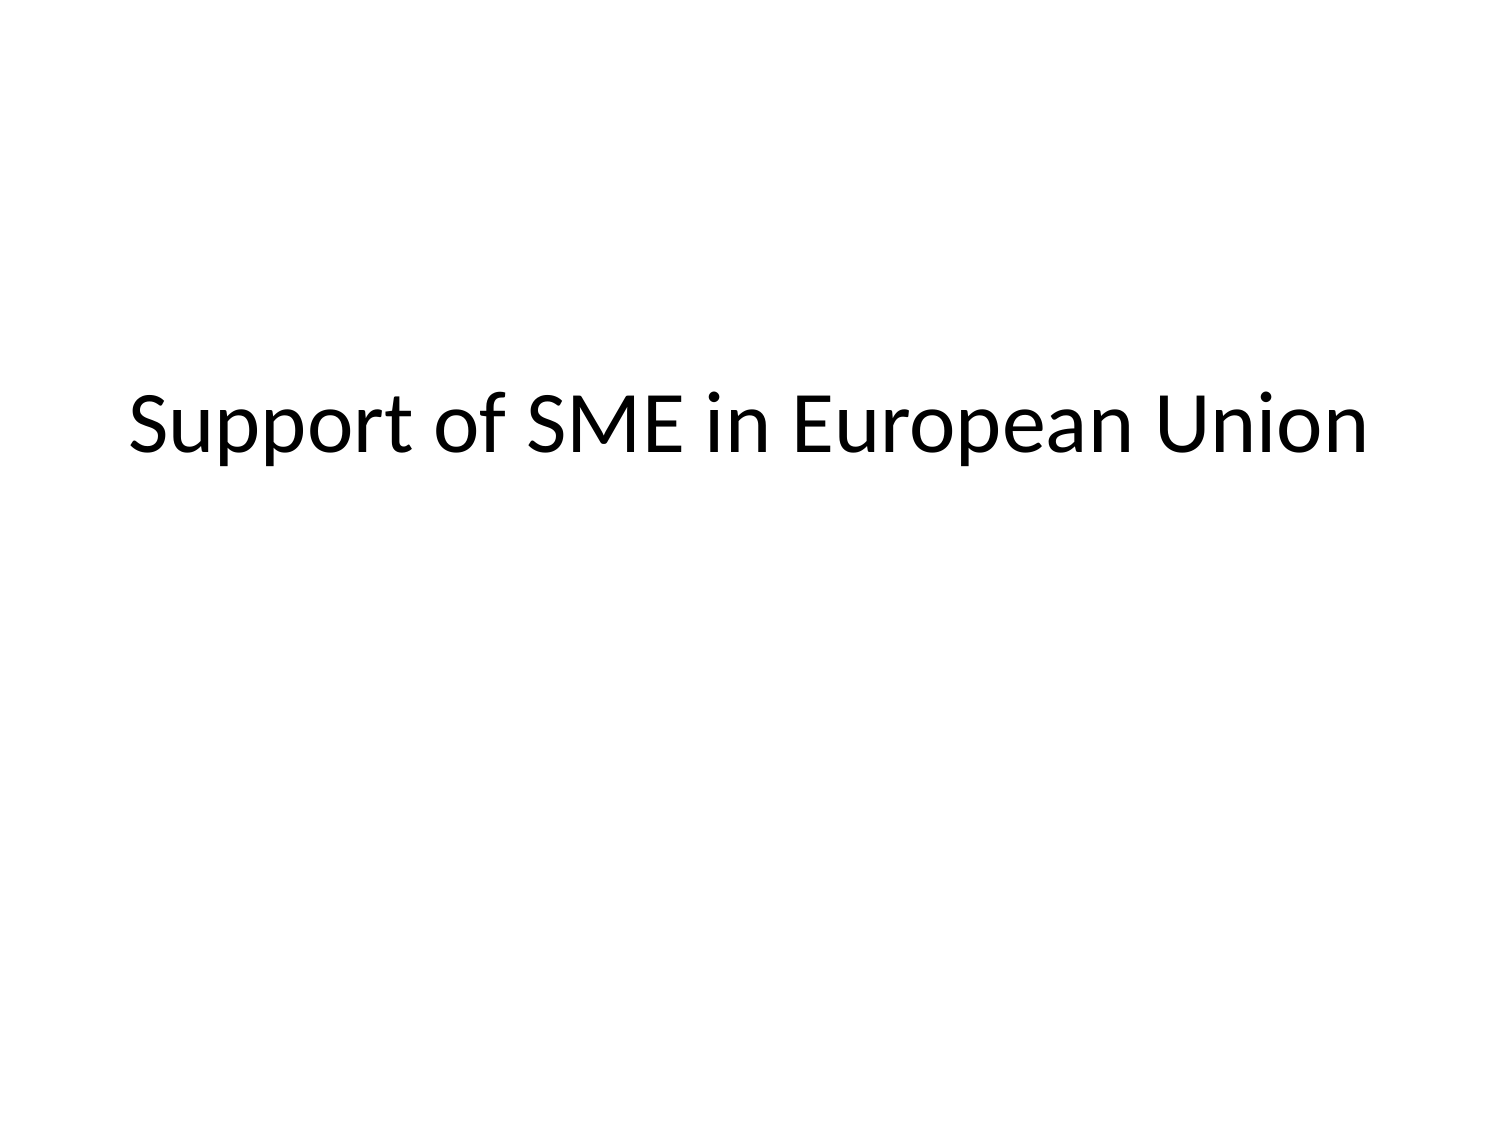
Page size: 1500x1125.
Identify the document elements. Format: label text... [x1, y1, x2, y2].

title Support of SME in European Union [112, 349, 1388, 591]
